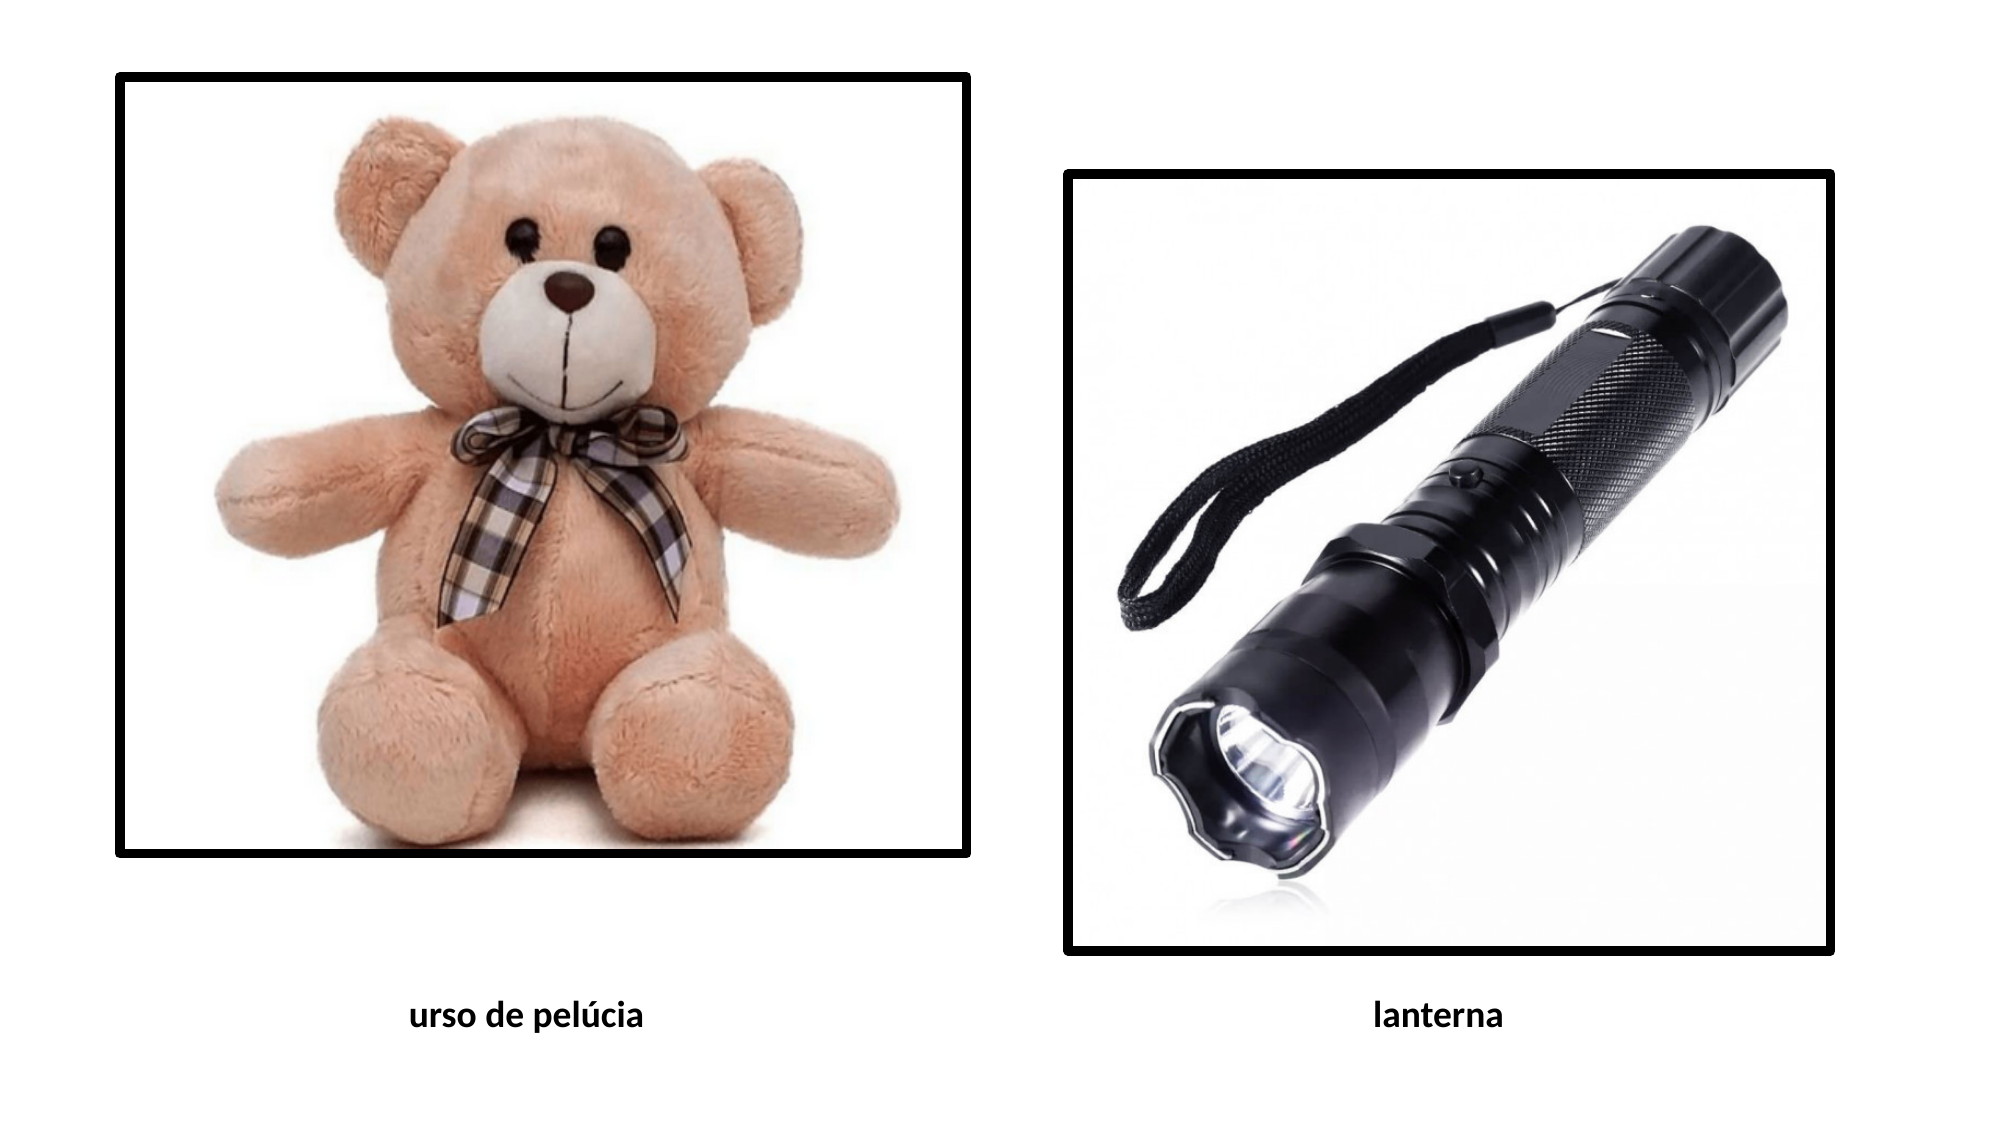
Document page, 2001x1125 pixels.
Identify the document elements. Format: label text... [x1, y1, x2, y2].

text_box urso de pelúcia lanterna [241, 982, 1592, 1043]
picture [124, 81, 962, 850]
picture [1072, 178, 1827, 947]
